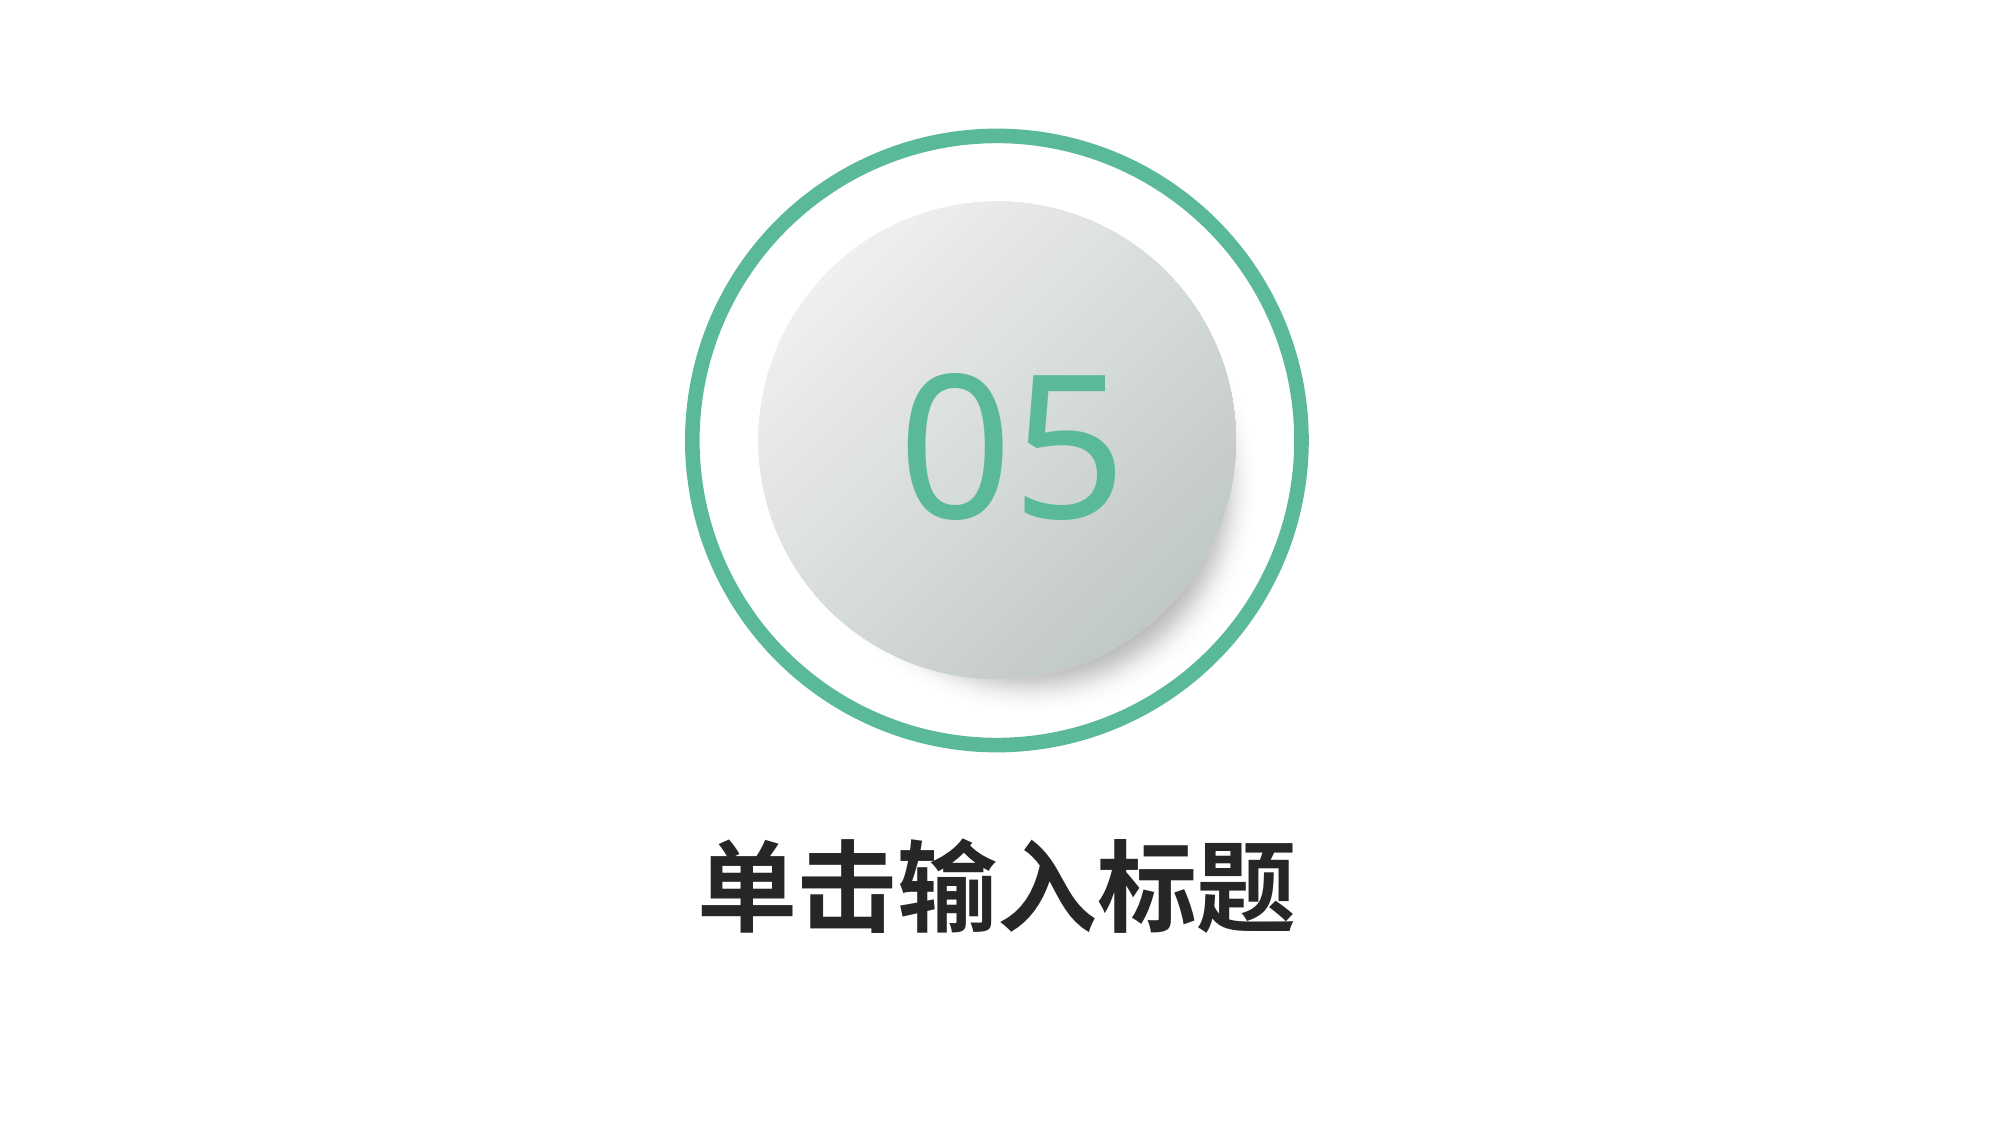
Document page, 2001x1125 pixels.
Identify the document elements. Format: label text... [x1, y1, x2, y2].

text_box [691, 249, 758, 632]
text_box [805, 679, 1189, 747]
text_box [758, 201, 1236, 679]
text_box [807, 134, 1187, 201]
text_box 单击输入标题 [624, 817, 1370, 952]
text_box [1236, 250, 1303, 631]
